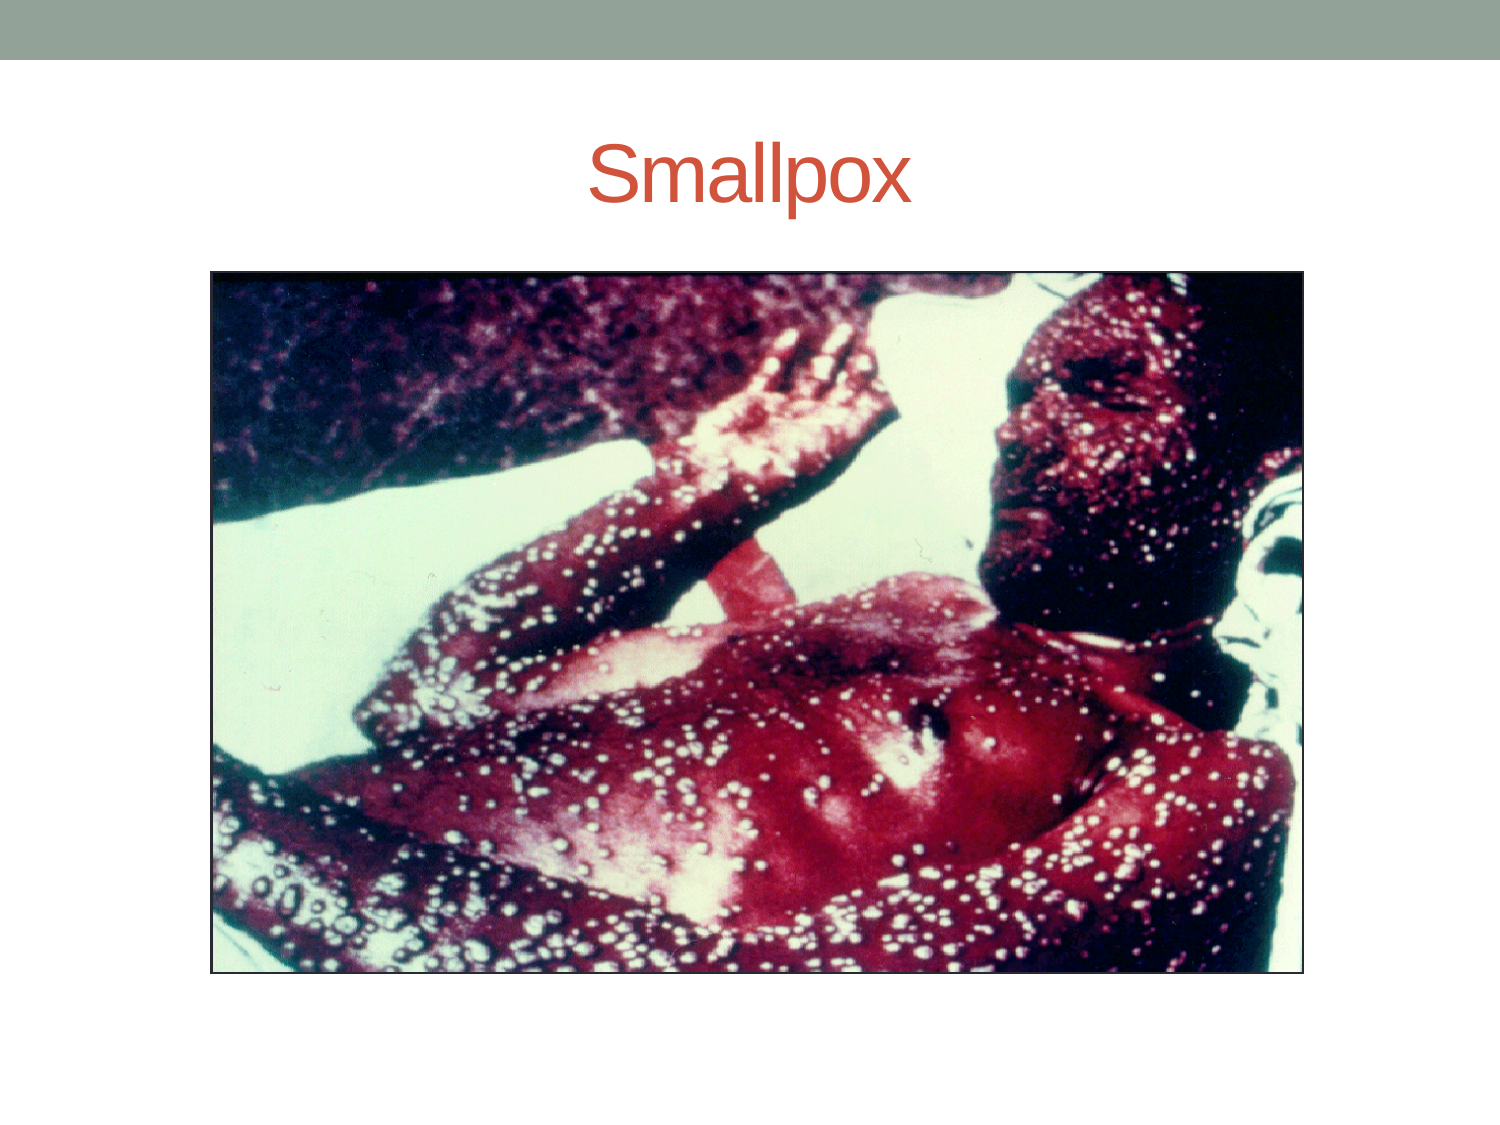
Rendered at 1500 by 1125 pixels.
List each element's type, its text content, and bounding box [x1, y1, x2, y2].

title Smallpox [75, 87, 1425, 250]
picture [212, 272, 1303, 973]
